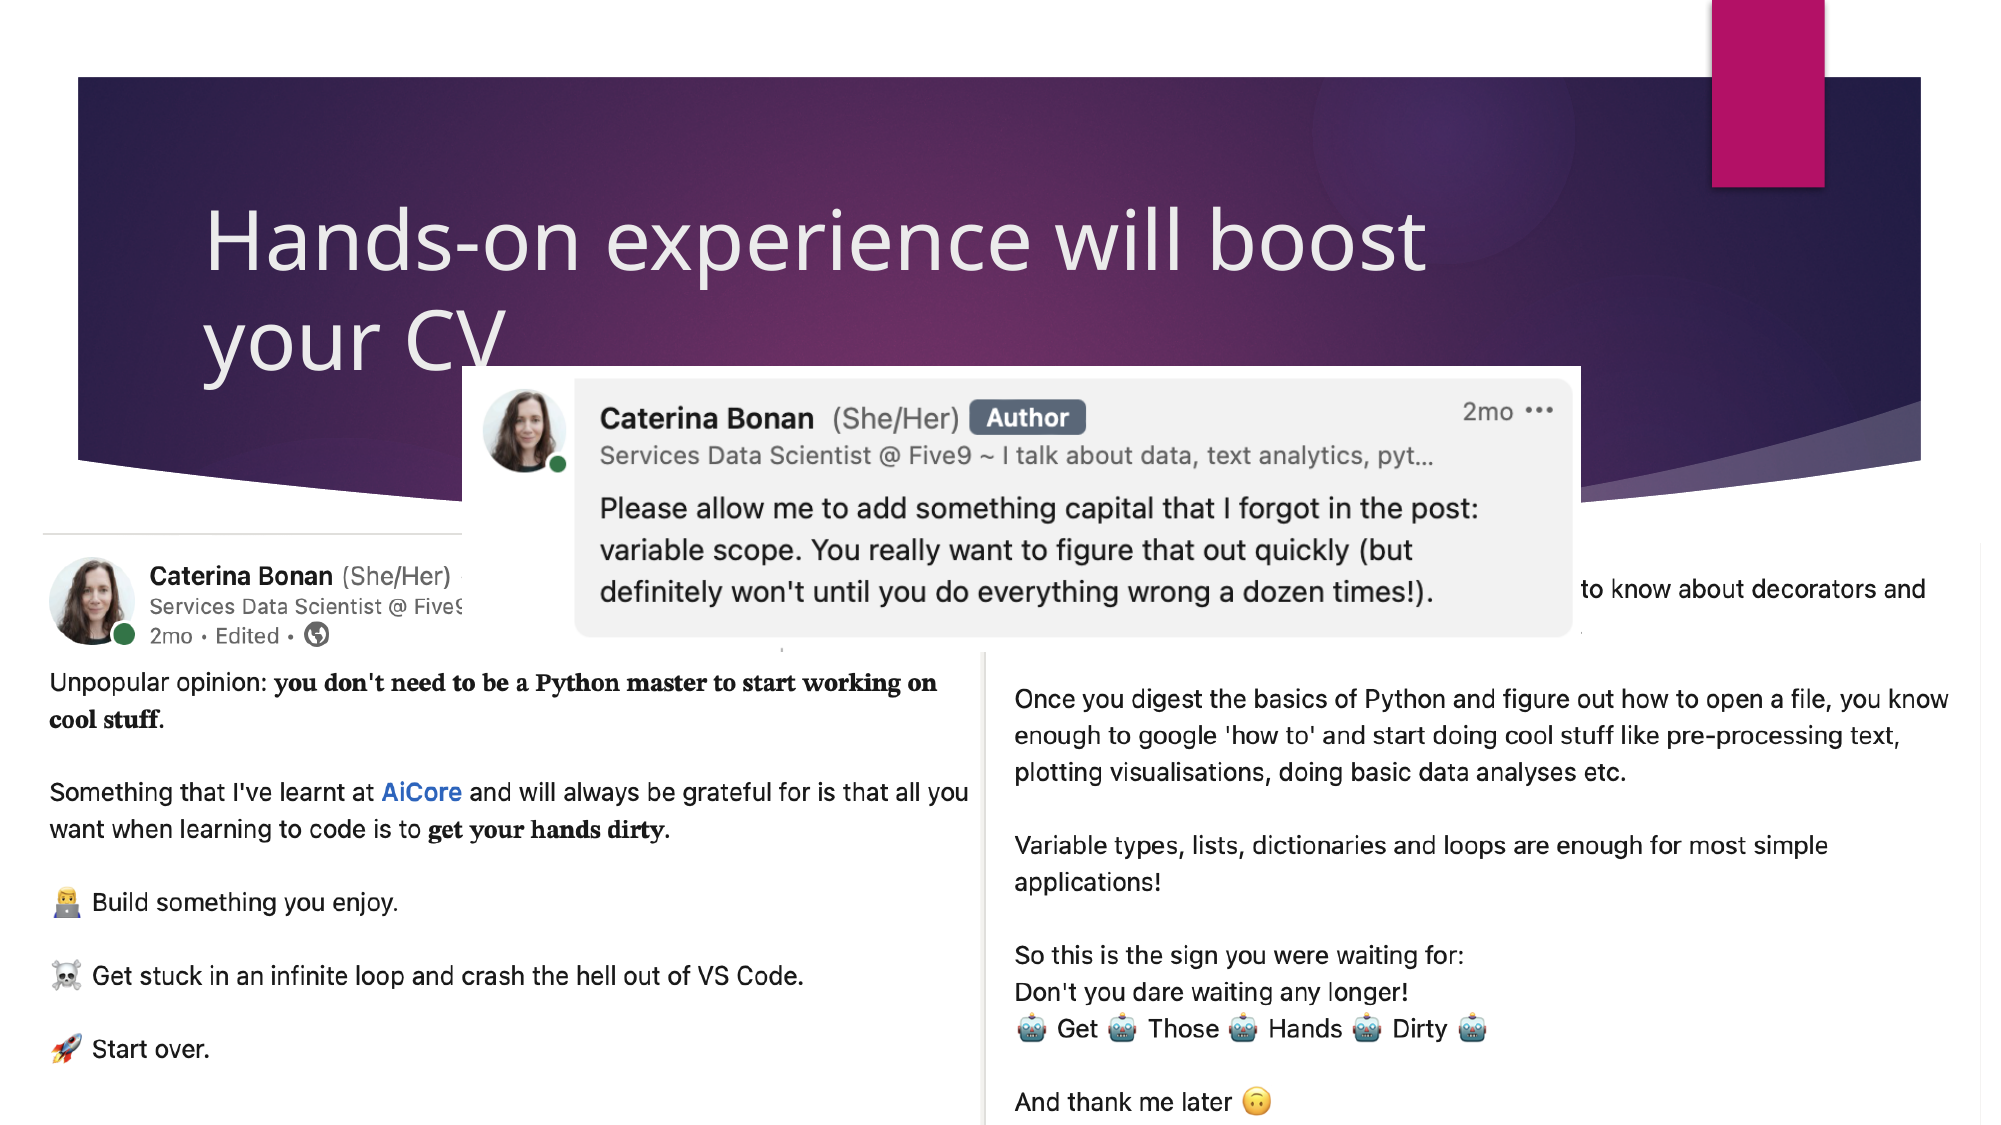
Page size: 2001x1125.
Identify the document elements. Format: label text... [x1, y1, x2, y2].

picture [42, 366, 1981, 1125]
title Hands-on experience will boost your CV [188, 174, 1638, 400]
